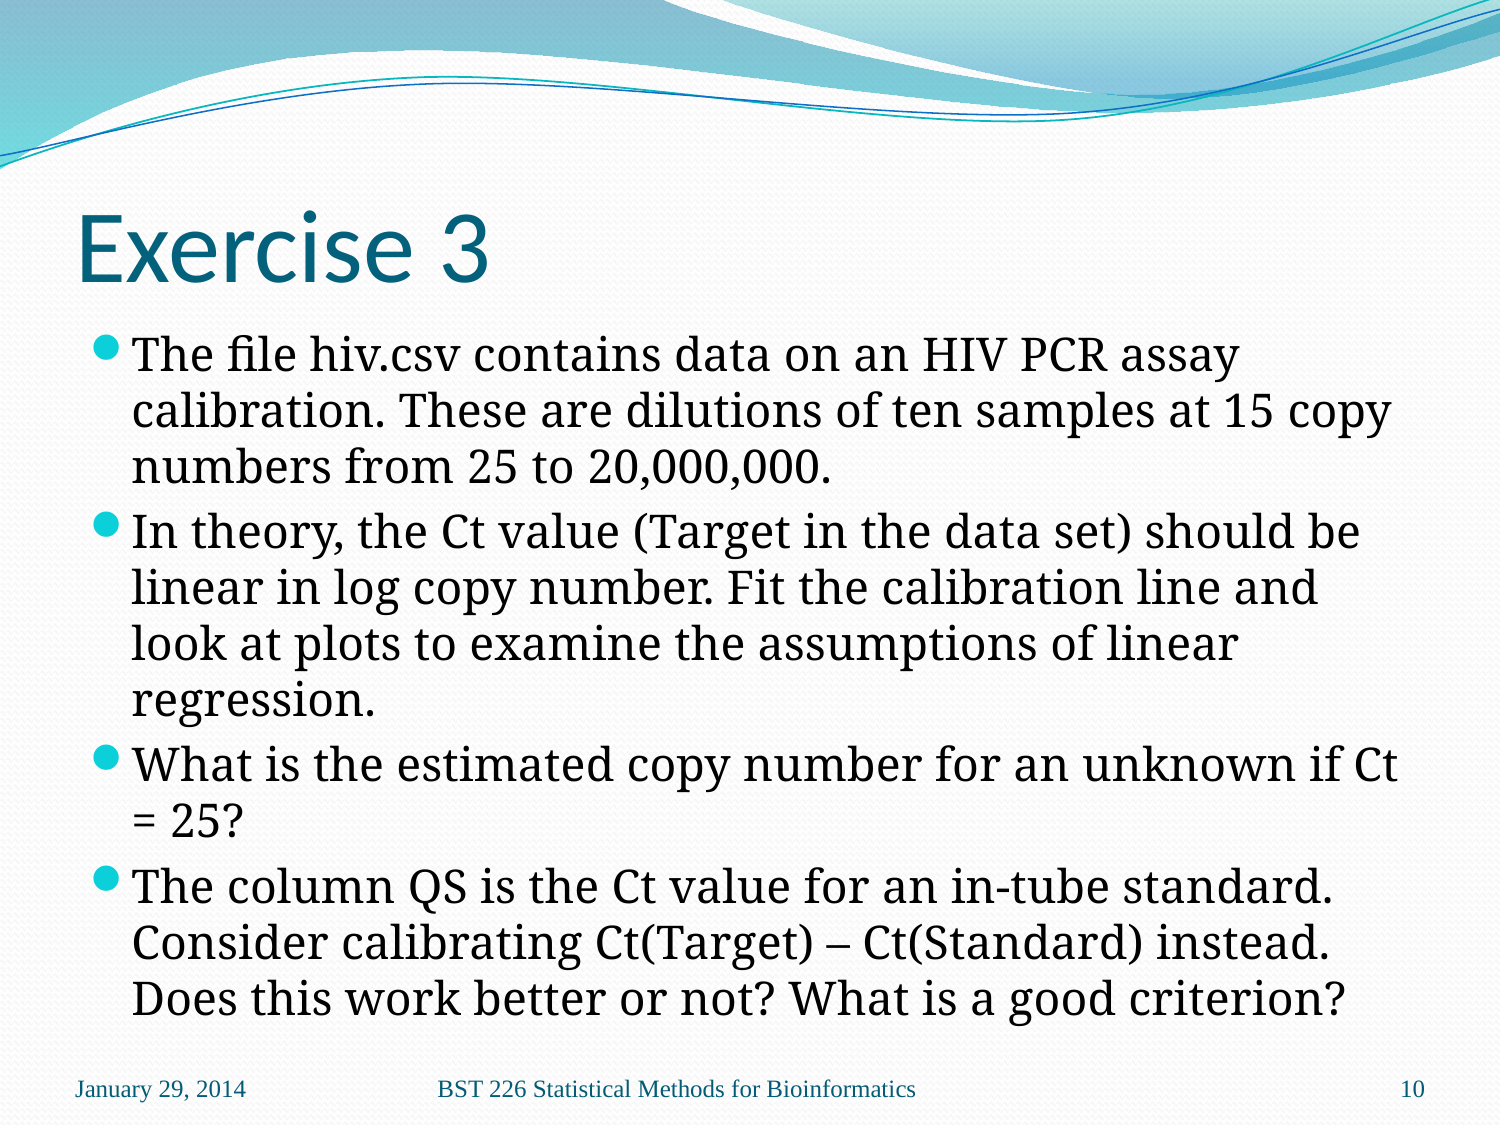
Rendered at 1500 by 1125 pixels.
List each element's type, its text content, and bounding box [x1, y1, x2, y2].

title Exercise 3 [75, 115, 1425, 303]
list The file hiv.csv contains data on an HIV PCR assay calibration. These are dilutions of ten samples at 15 copy numbers from 25 to 20,000,000. In theory, the Ct value (Target in the data set) should be linear in log copy number. Fit the calibration line and look at plots to examine the assumptions of linear regression. What is the estimated copy number for an unknown if Ct = 25? The column QS is the Ct value for an in-tube standard. Consider calibrating Ct(Target) – Ct(Standard) instead. Does this work better or not? What is a good criterion? [75, 317, 1425, 1038]
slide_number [75, 1042, 425, 1103]
slide_number 10 [1299, 1042, 1425, 1103]
footer BST 226 Statistical Methods for Bioinformatics [437, 1042, 988, 1103]
